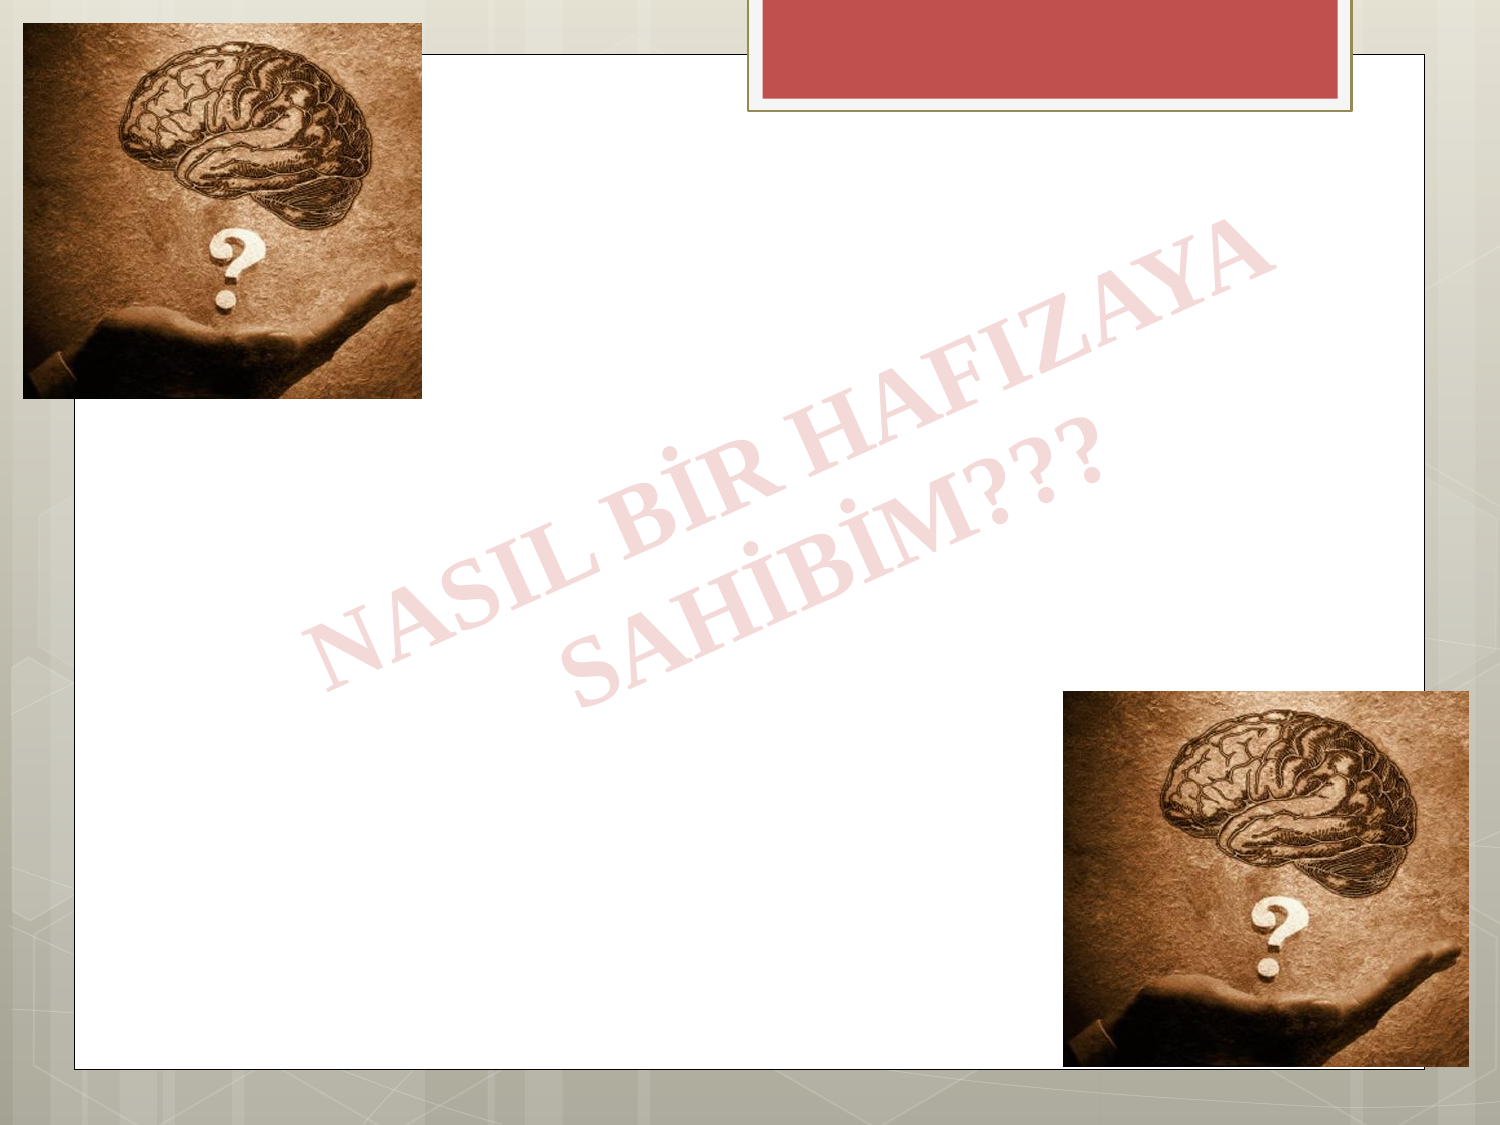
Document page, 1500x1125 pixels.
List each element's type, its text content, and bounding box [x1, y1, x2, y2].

picture [23, 23, 423, 399]
text_box NASIL BİR HAFIZAYA SAHİBİM??? [163, 117, 1453, 882]
picture [1063, 691, 1469, 1067]
